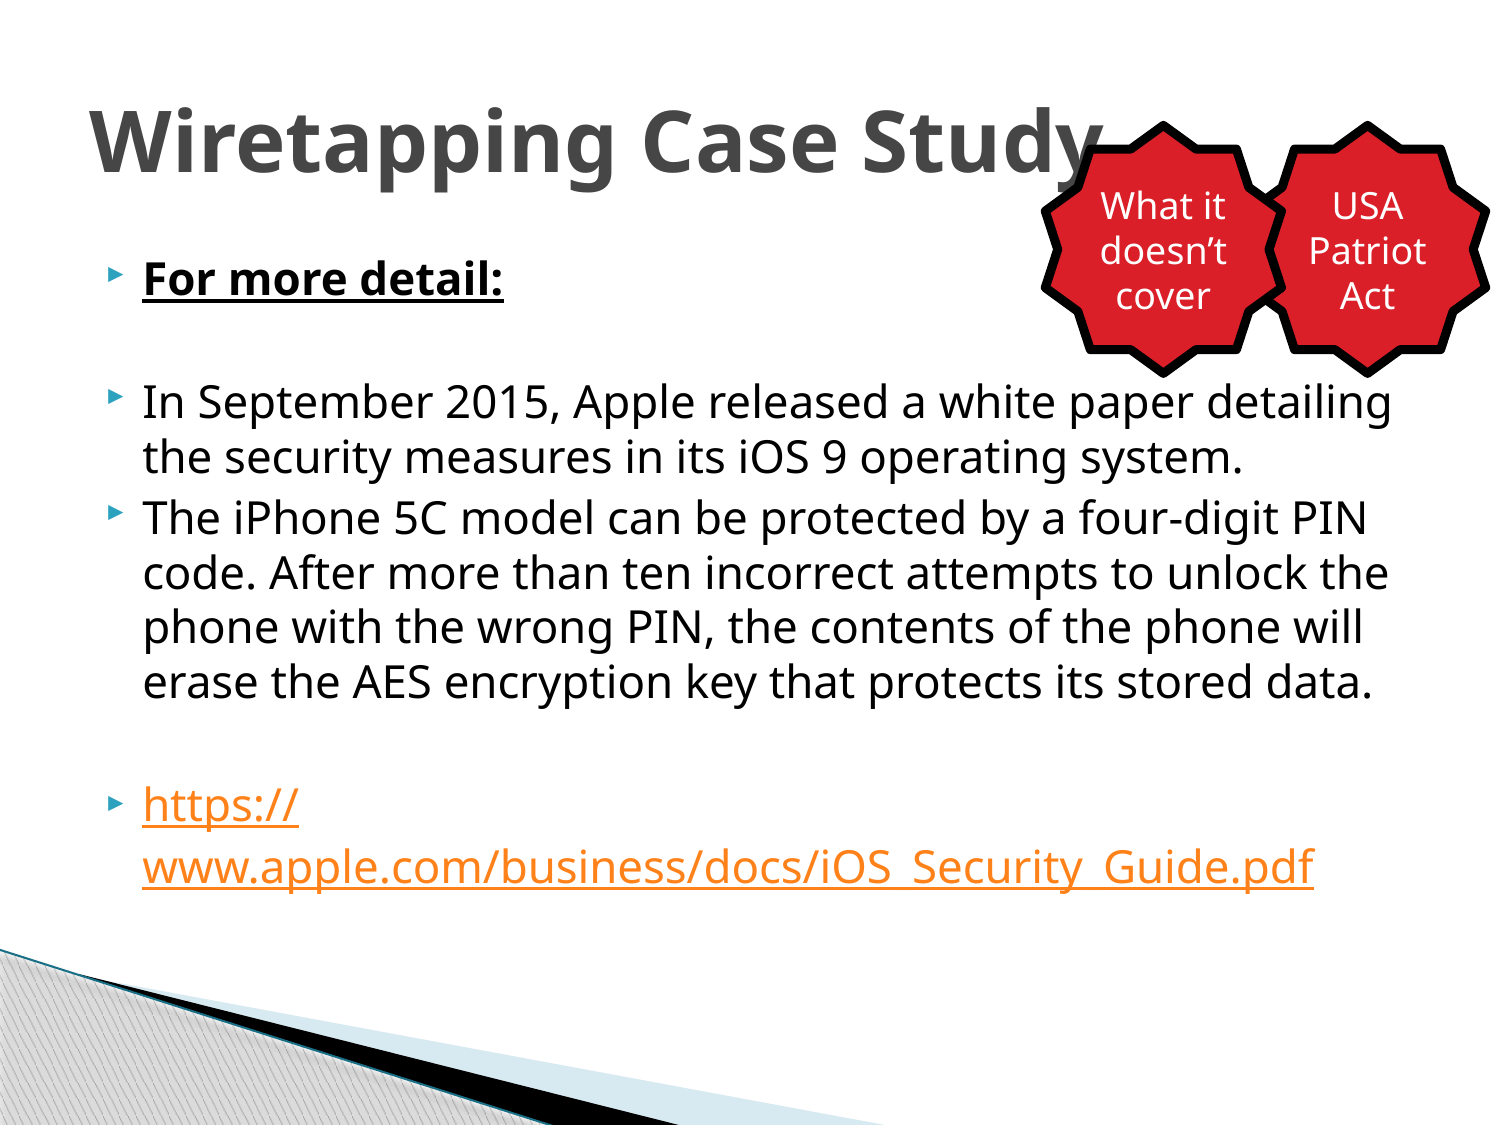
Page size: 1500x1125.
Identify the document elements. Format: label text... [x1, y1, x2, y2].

title Wiretapping Case Study [75, 45, 1425, 233]
list For more detail: In September 2015, Apple released a white paper detailing the security measures in its iOS 9 operating system. The iPhone 5C model can be protected by a four-digit PIN code. After more than ten incorrect attempts to unlock the phone with the wrong PIN, the contents of the phone will erase the AES encryption key that protects its stored data. https://www.apple.com/business/docs/iOS_Security_Guide.pdf [75, 243, 1425, 986]
text_box USA Patriot Act [1266, 120, 1491, 378]
text_box What it doesn’t cover [1040, 120, 1286, 378]
